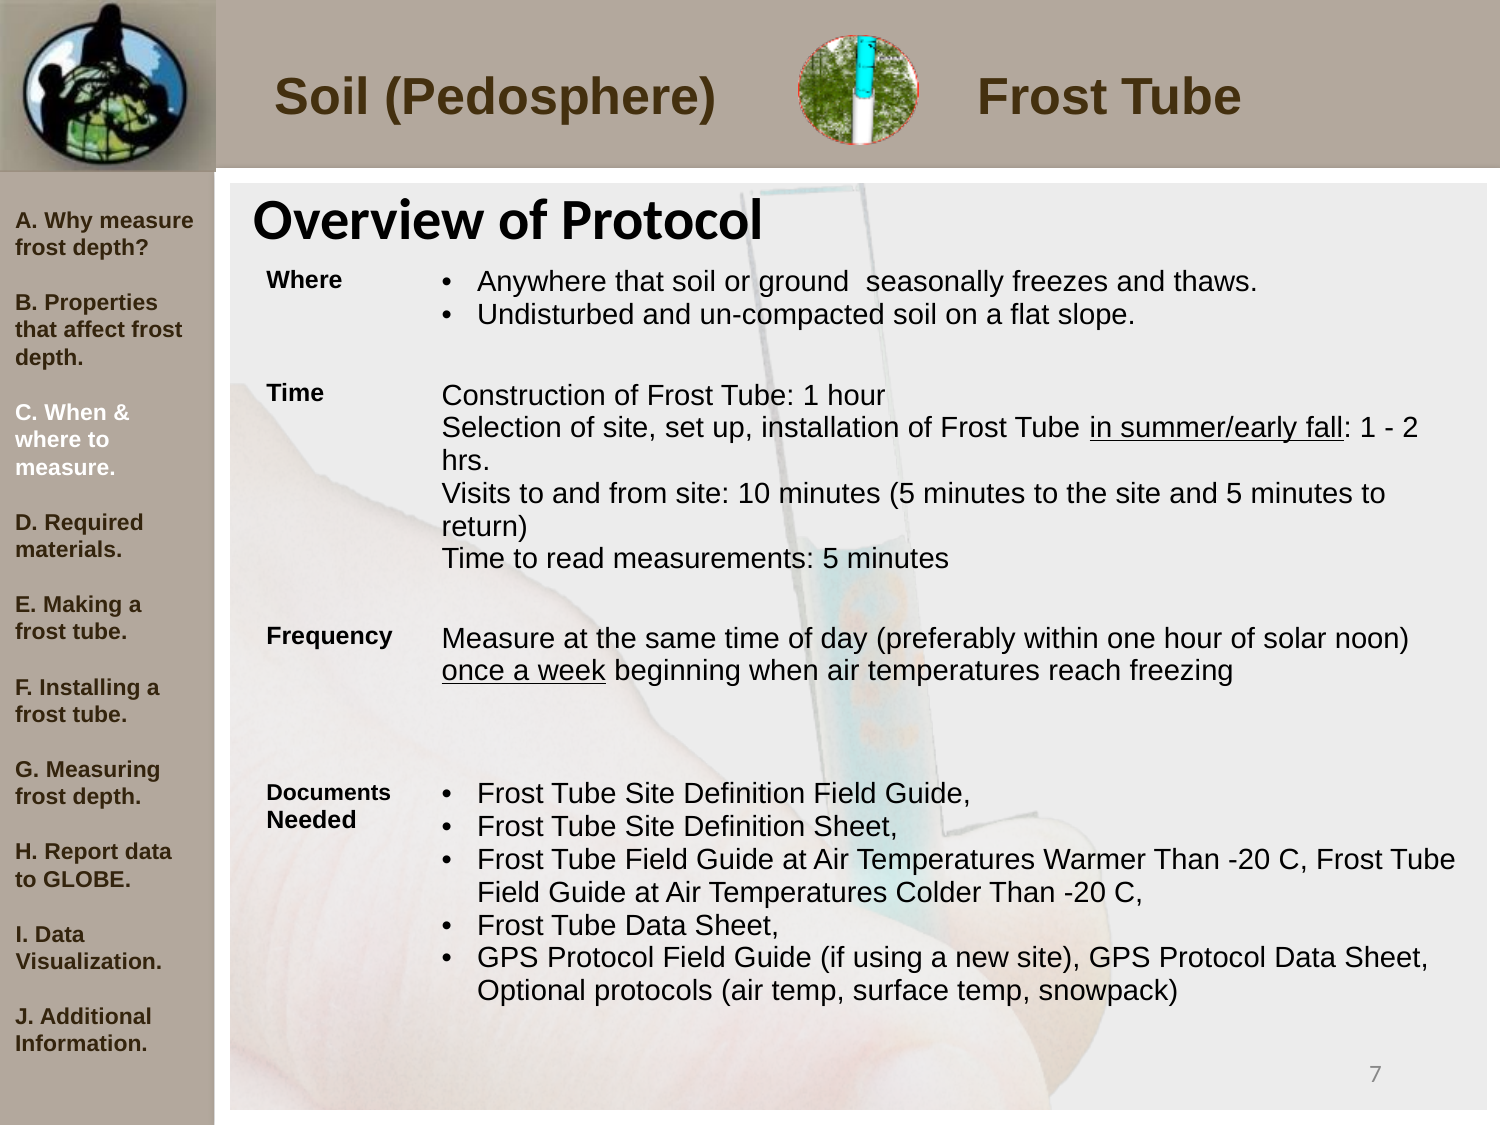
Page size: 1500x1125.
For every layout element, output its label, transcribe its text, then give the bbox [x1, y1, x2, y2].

picture [0, 0, 216, 173]
picture [798, 35, 919, 145]
picture [229, 182, 1488, 1111]
text_box A. Why measure frost depth? B. Properties that affect frost depth. C. When & where to measure. D. Required materials. E. Making a frost tube. F. Installing a frost tube. G. Measuring frost depth. H. Report data to GLOBE. I. Data Visualization. J. Additional Information. [0, 181, 214, 1125]
title Overview of Protocol [238, 165, 1500, 277]
text_box Soil (Pedosphere) Frost Tube [216, 0, 1500, 166]
